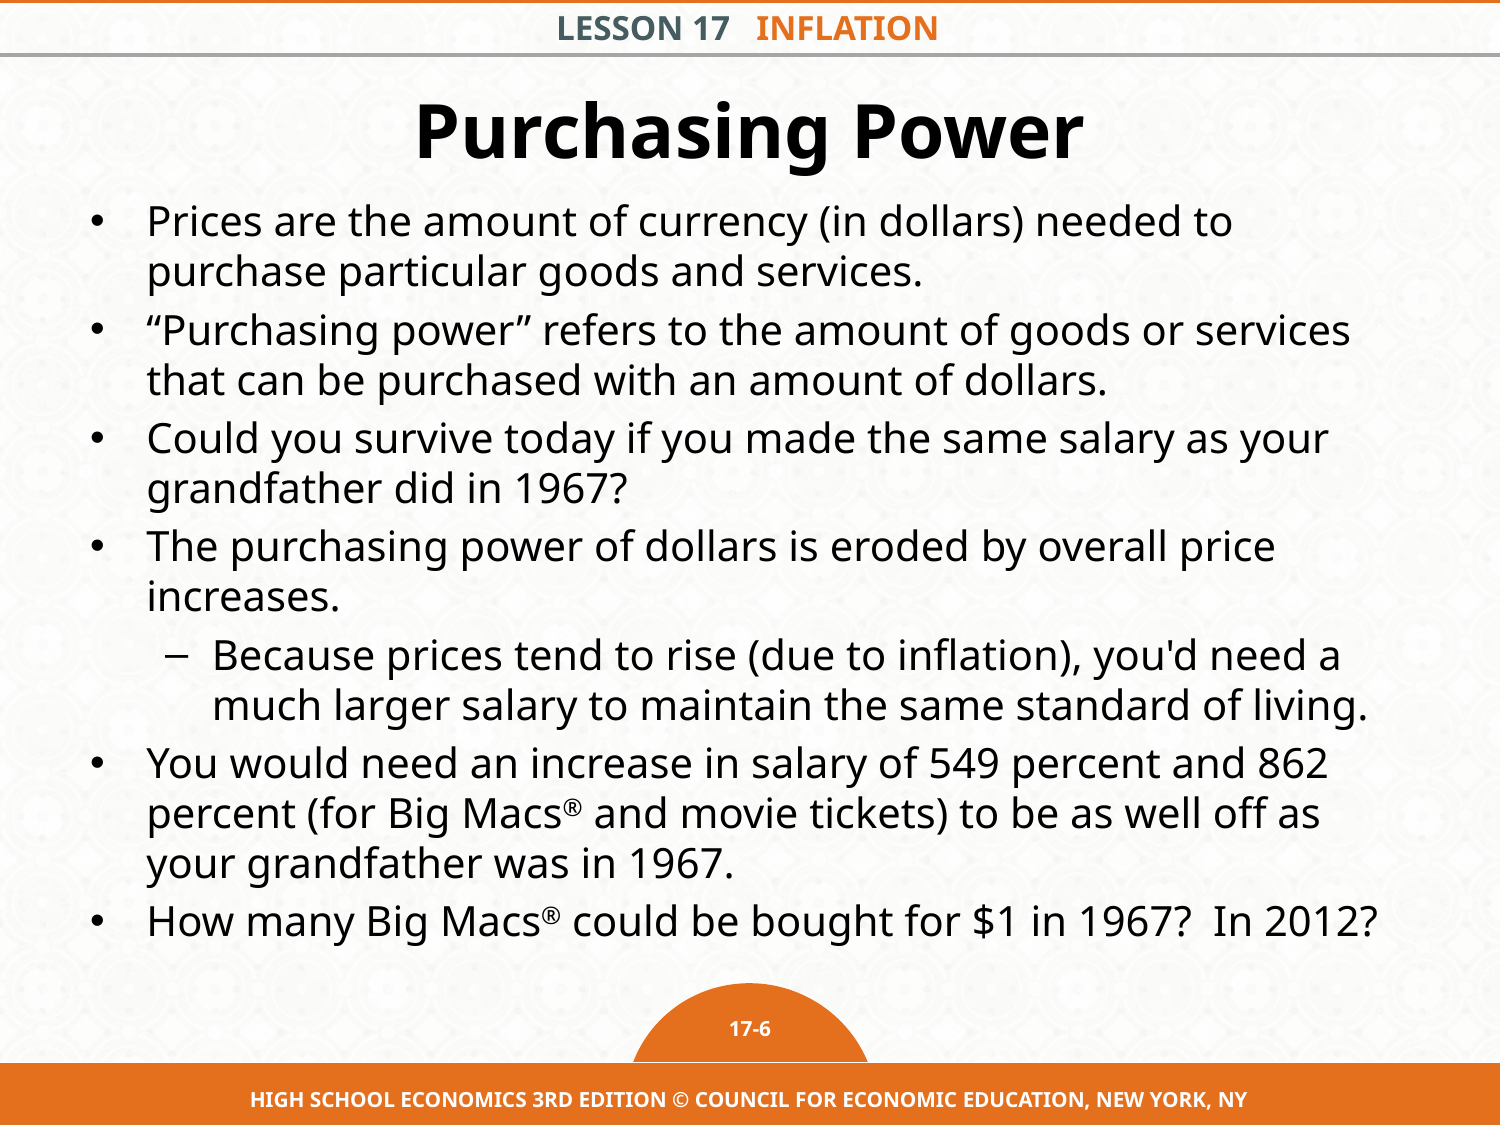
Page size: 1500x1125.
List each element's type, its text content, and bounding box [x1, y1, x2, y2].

picture [0, 3, 1500, 53]
picture [0, 57, 1500, 1062]
list Prices are the amount of currency (in dollars) needed to purchase particular goods and services. “Purchasing power” refers to the amount of goods or services that can be purchased with an amount of dollars. Could you survive today if you made the same salary as your grandfather did in 1967? The purchasing power of dollars is eroded by overall price increases. Because prices tend to rise (due to inflation), you'd need a much larger salary to maintain the same standard of living. You would need an increase in salary of 549 percent and 862 percent (for Big Macs® and movie tickets) to be as well off as your grandfather was in 1967. How many Big Macs® could be bought for $1 in 1967? In 2012? [75, 187, 1425, 975]
title Purchasing Power [75, 69, 1425, 187]
